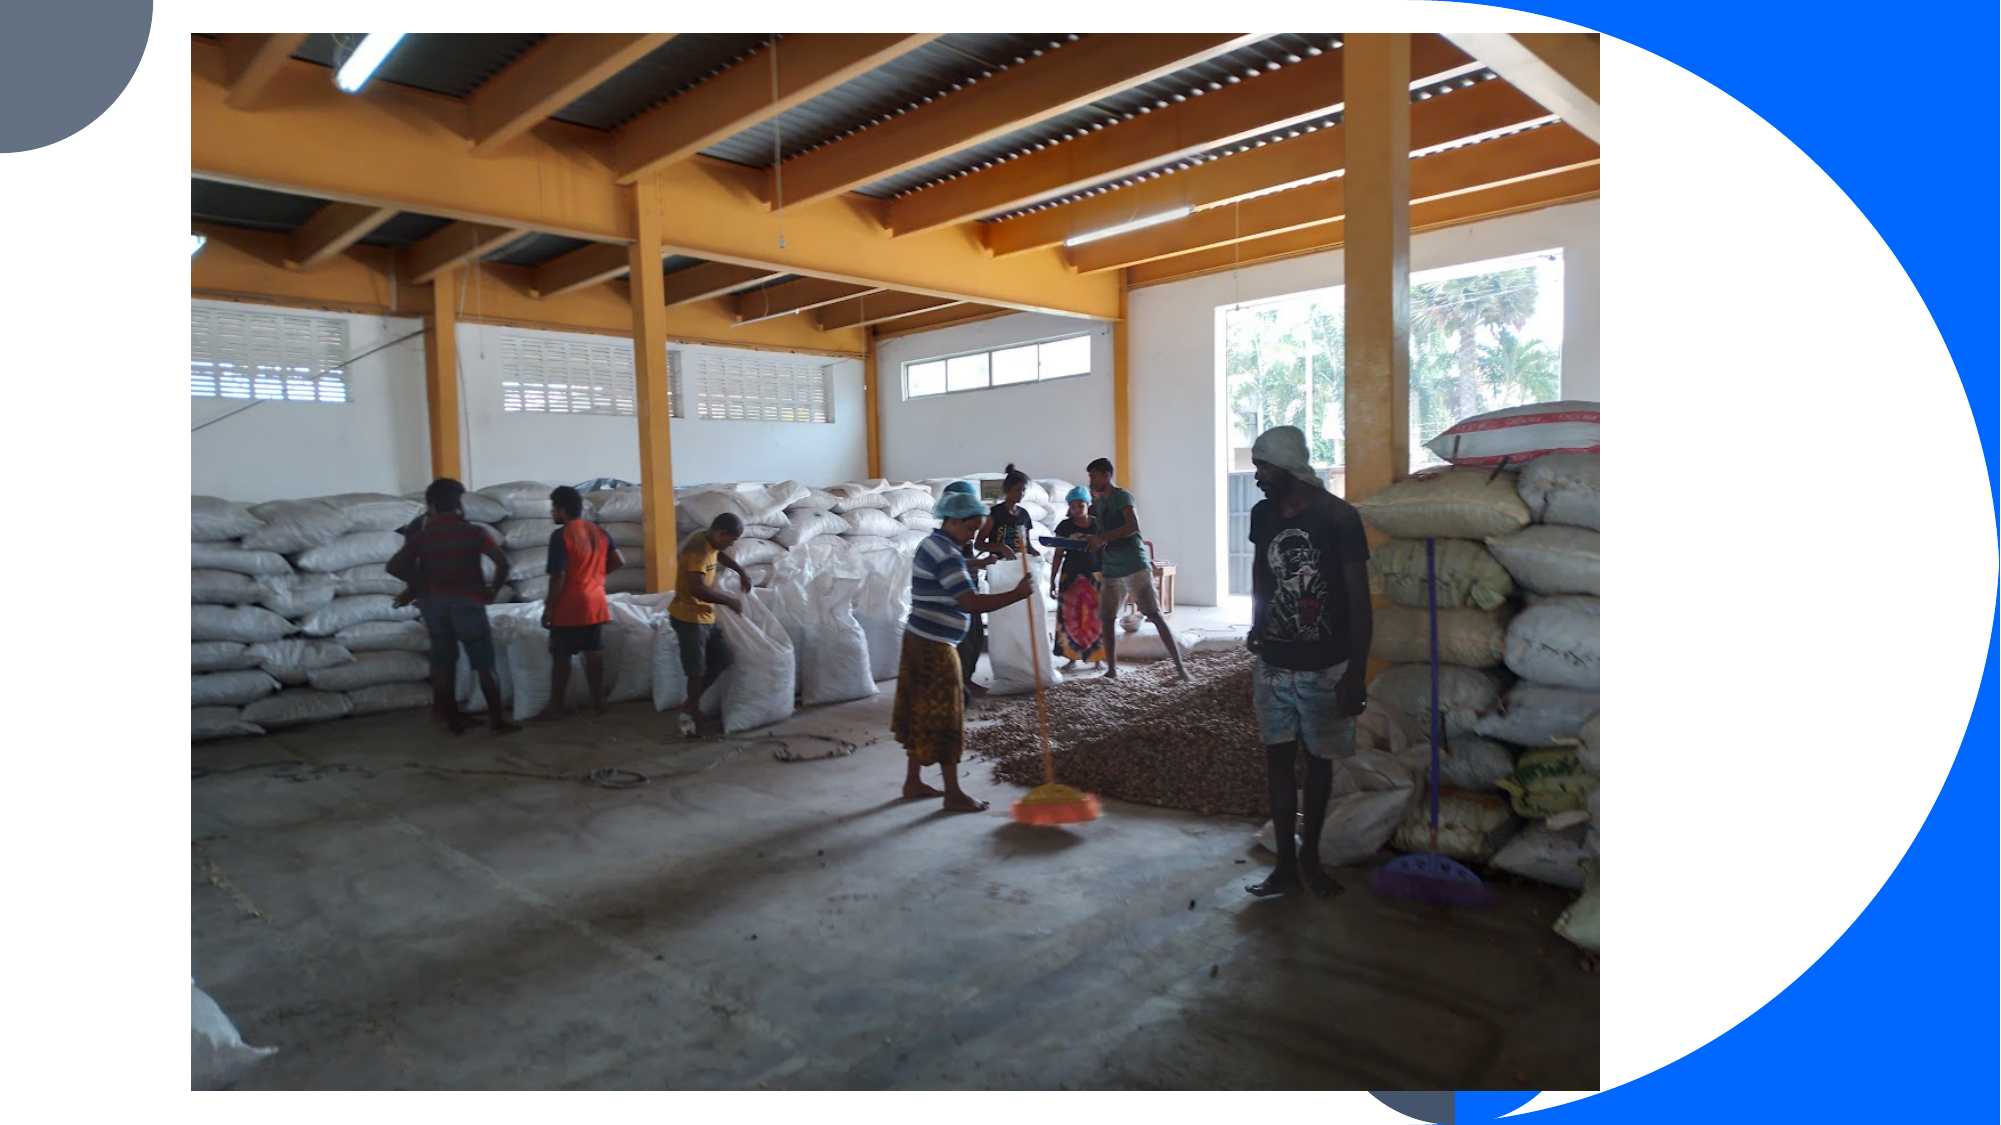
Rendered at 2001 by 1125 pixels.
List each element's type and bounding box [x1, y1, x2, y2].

picture [191, 33, 1600, 1091]
